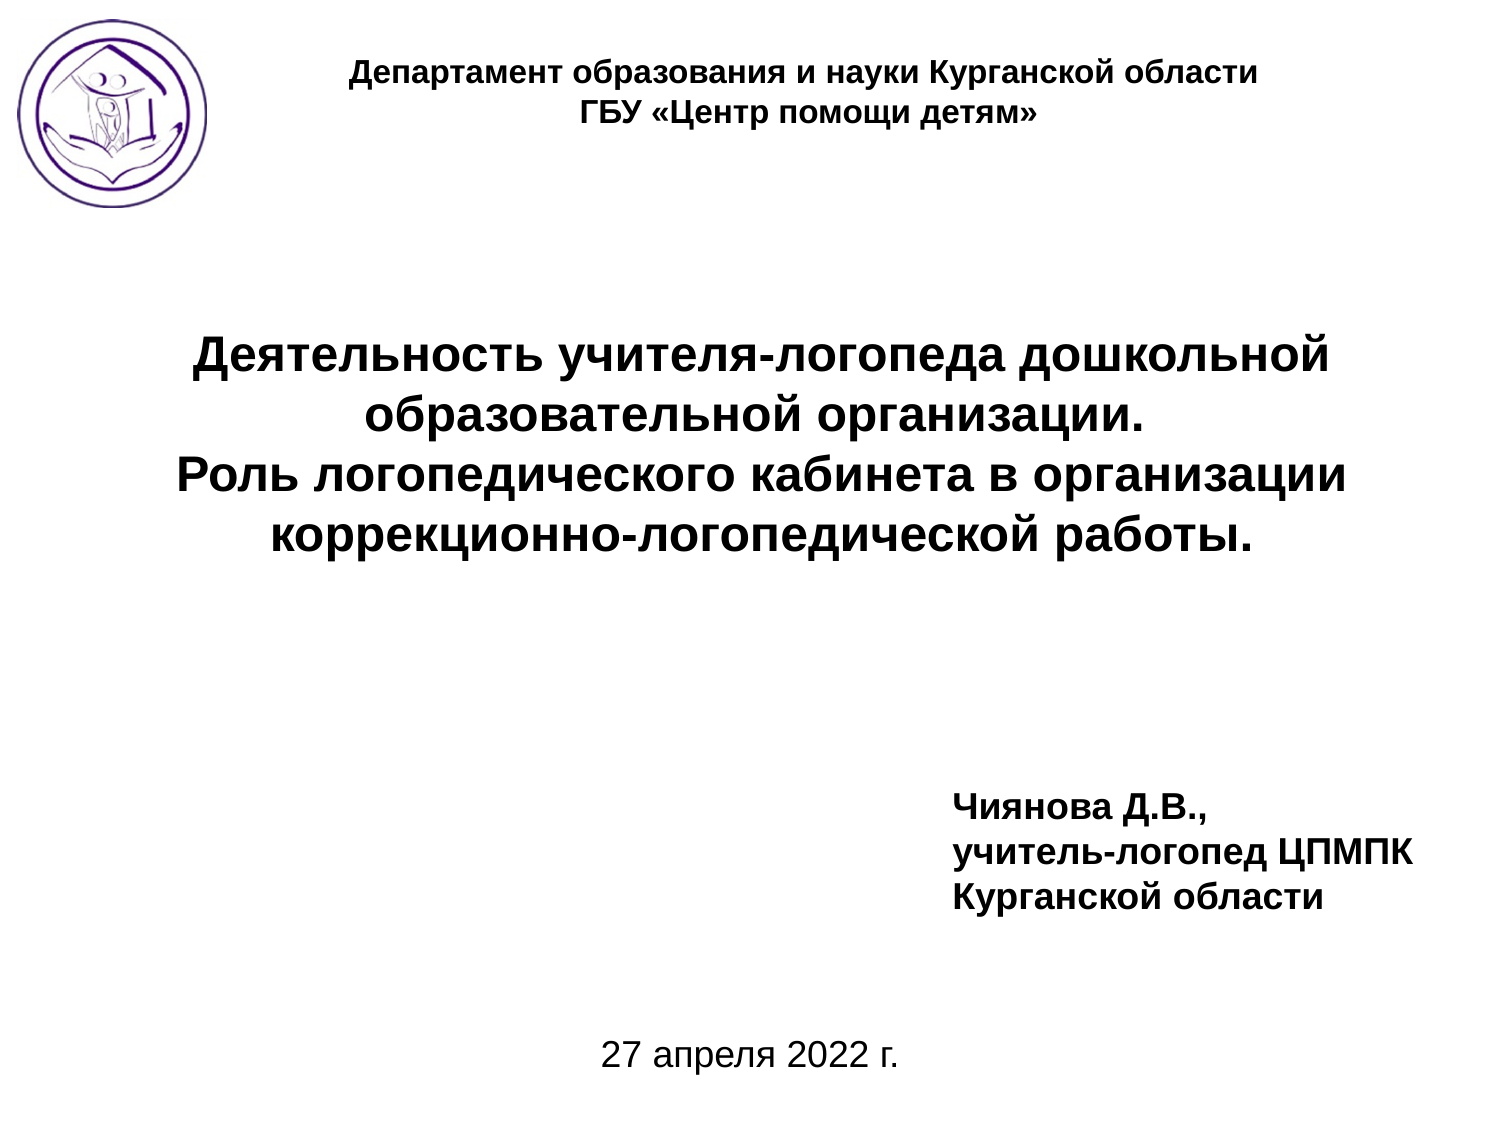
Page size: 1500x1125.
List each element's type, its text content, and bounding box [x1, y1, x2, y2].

text_box 27 апреля 2022 г. [549, 1023, 951, 1083]
text_box Деятельность учителя-логопеда дошкольной образовательной организации. Роль логопедического кабинета в организации коррекционно-логопедической работы. [64, 314, 1459, 570]
picture [17, 18, 207, 209]
text_box Чиянова Д.В., учитель-логопед ЦПМПК Курганской области [937, 775, 1436, 970]
text_box Департамент образования и науки Курганской области ГБУ «Центр помощи детям» [211, 42, 1435, 138]
